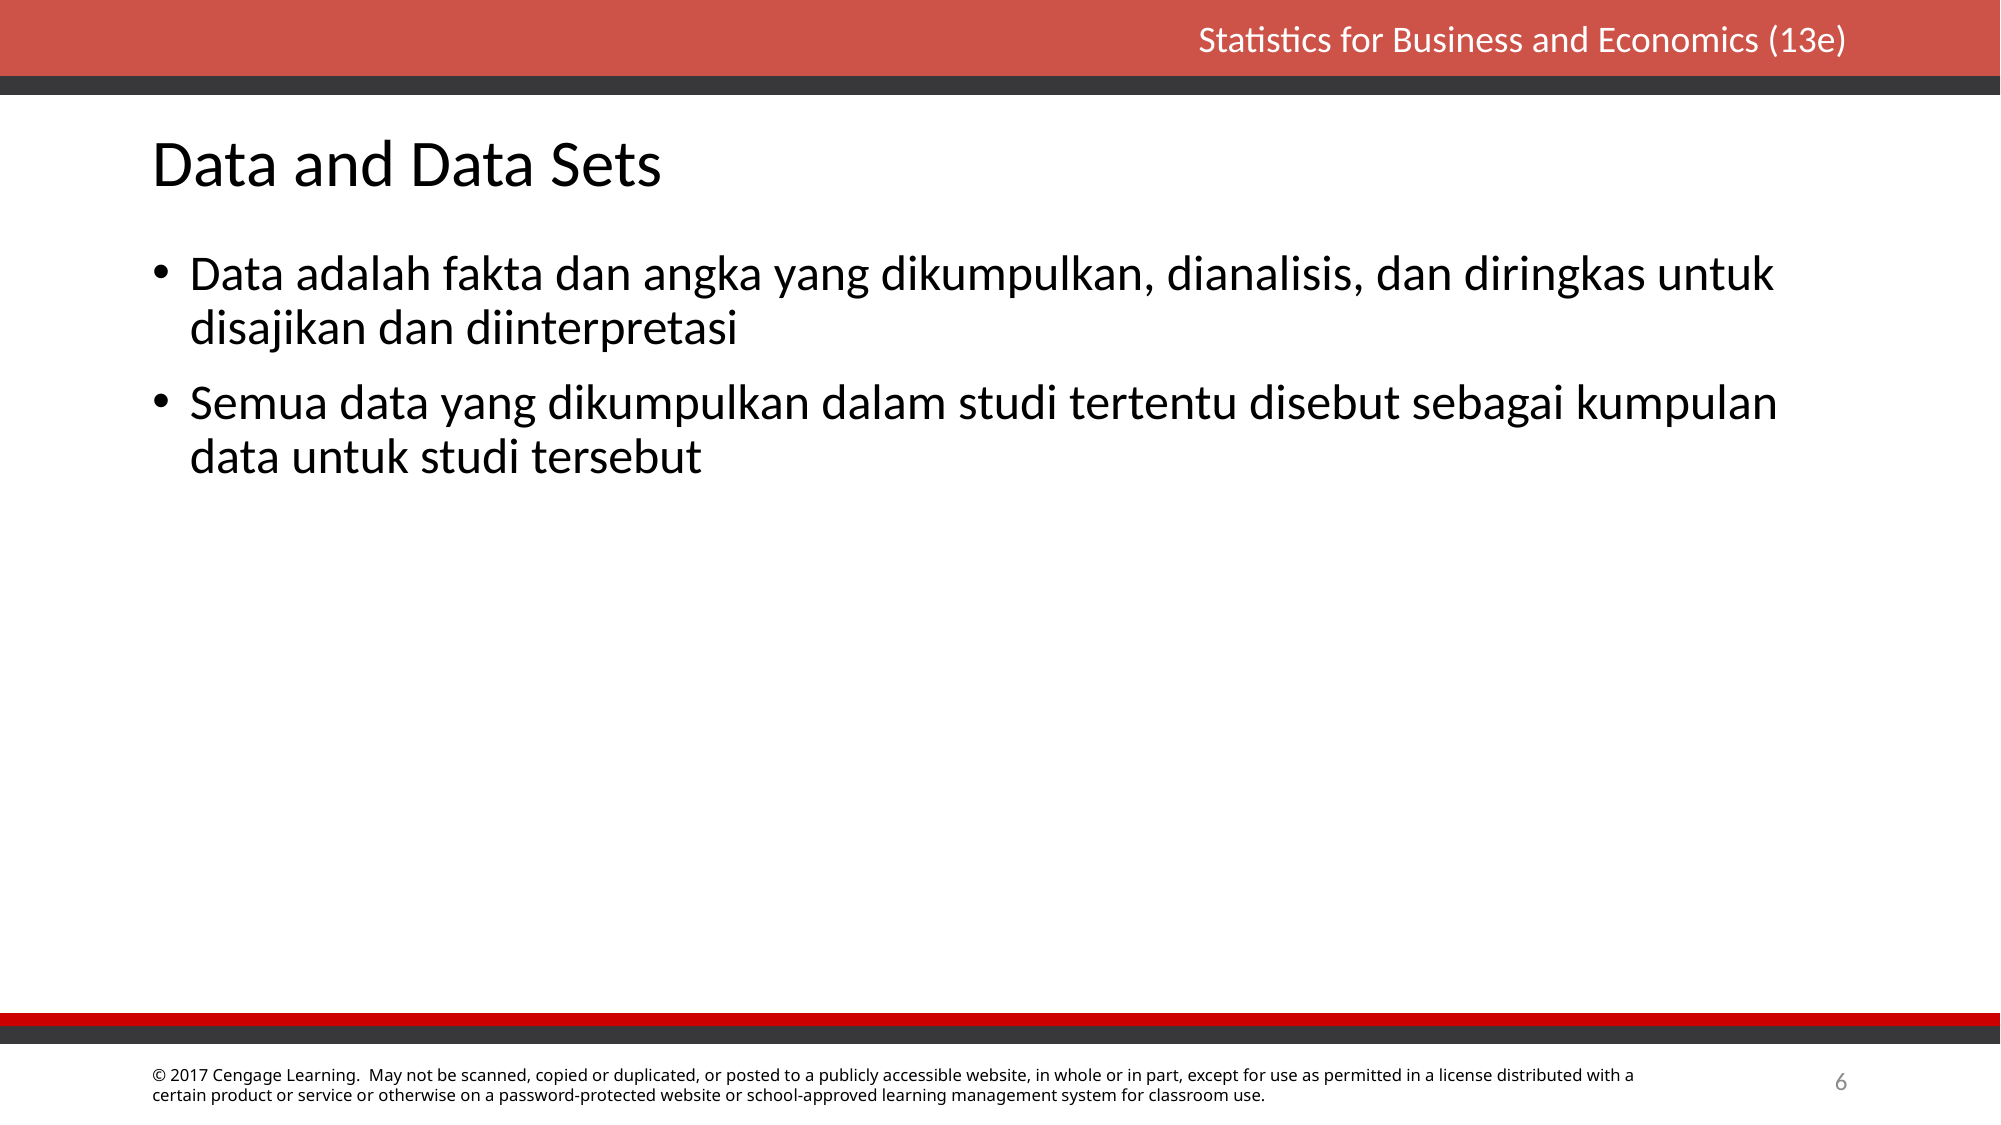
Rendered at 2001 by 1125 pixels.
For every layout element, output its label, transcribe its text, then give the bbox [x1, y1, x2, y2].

title Data and Data Sets [137, 104, 1863, 225]
picture [0, 76, 2001, 95]
picture [0, 1024, 2001, 1044]
slide_number 6 [1759, 1057, 1863, 1103]
list Data adalah fakta dan angka yang dikumpulkan, dianalisis, dan diringkas untuk disajikan dan diinterpretasi Semua data yang dikumpulkan dalam studi tertentu disebut sebagai kumpulan data untuk studi tersebut [137, 239, 1863, 990]
